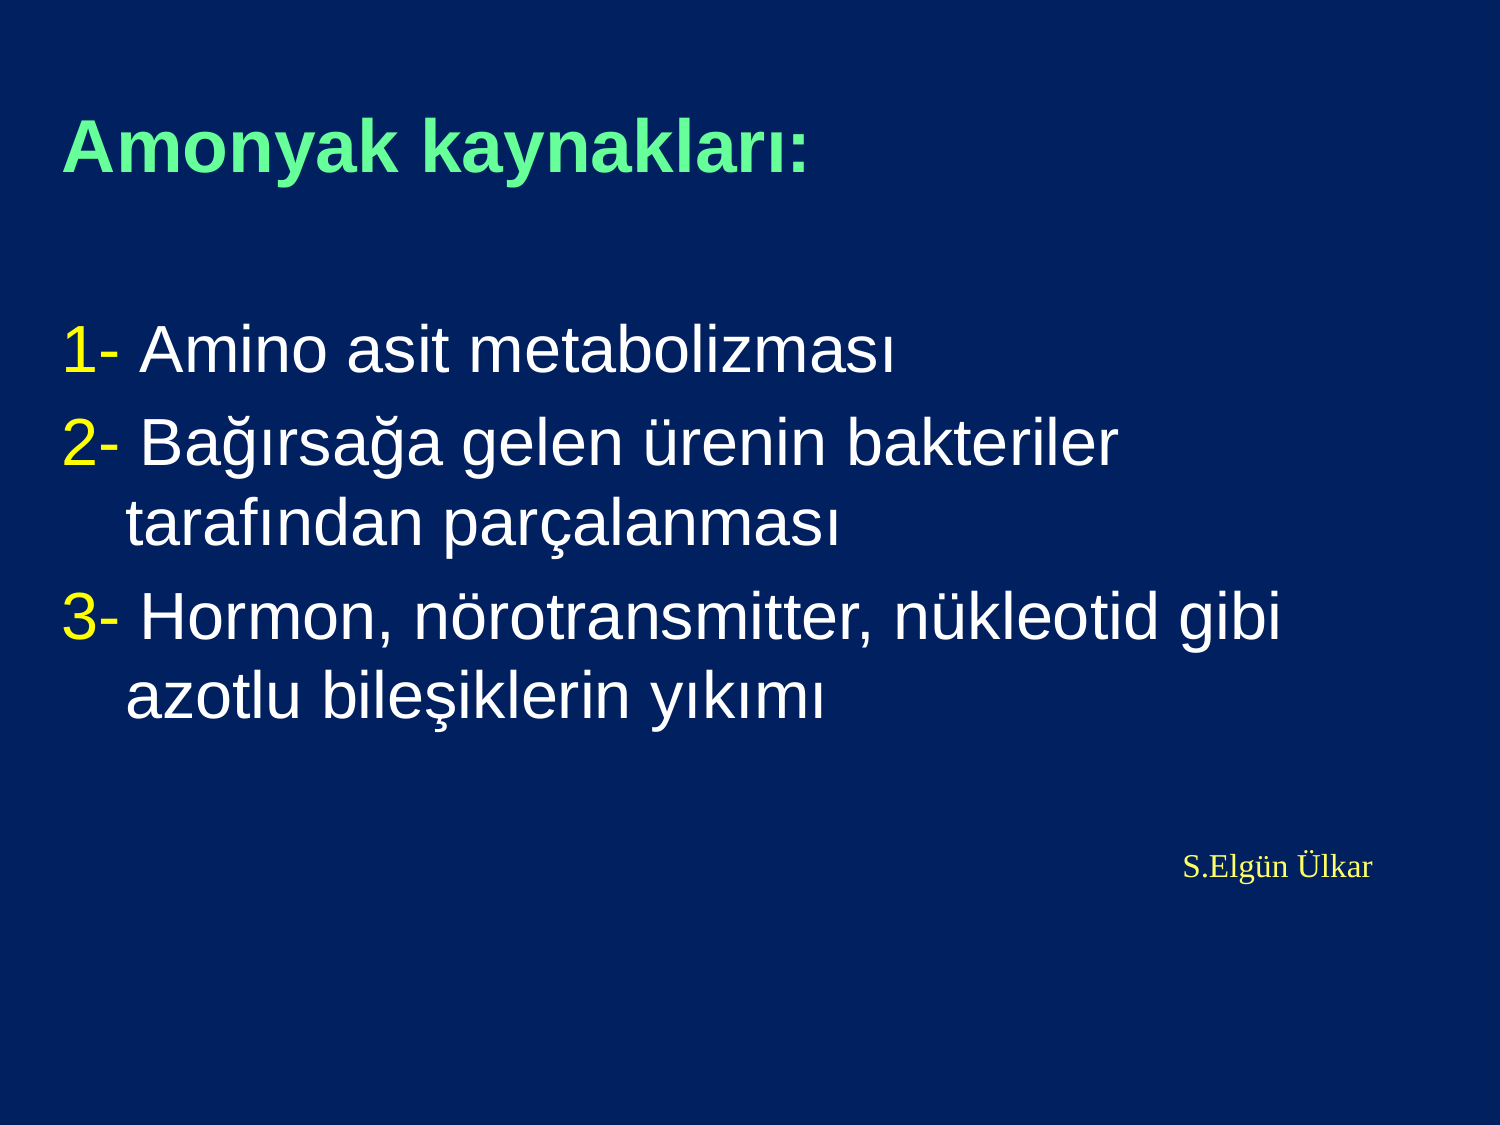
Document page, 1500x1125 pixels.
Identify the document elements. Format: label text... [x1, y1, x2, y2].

list Amonyak kaynakları: 1- Amino asit metabolizması 2- Bağırsağa gelen ürenin bakteriler tarafından parçalanması 3- Hormon, nörotransmitter, nükleotid gibi azotlu bileşiklerin yıkımı S.Elgün Ülkar [41, 90, 1388, 1000]
